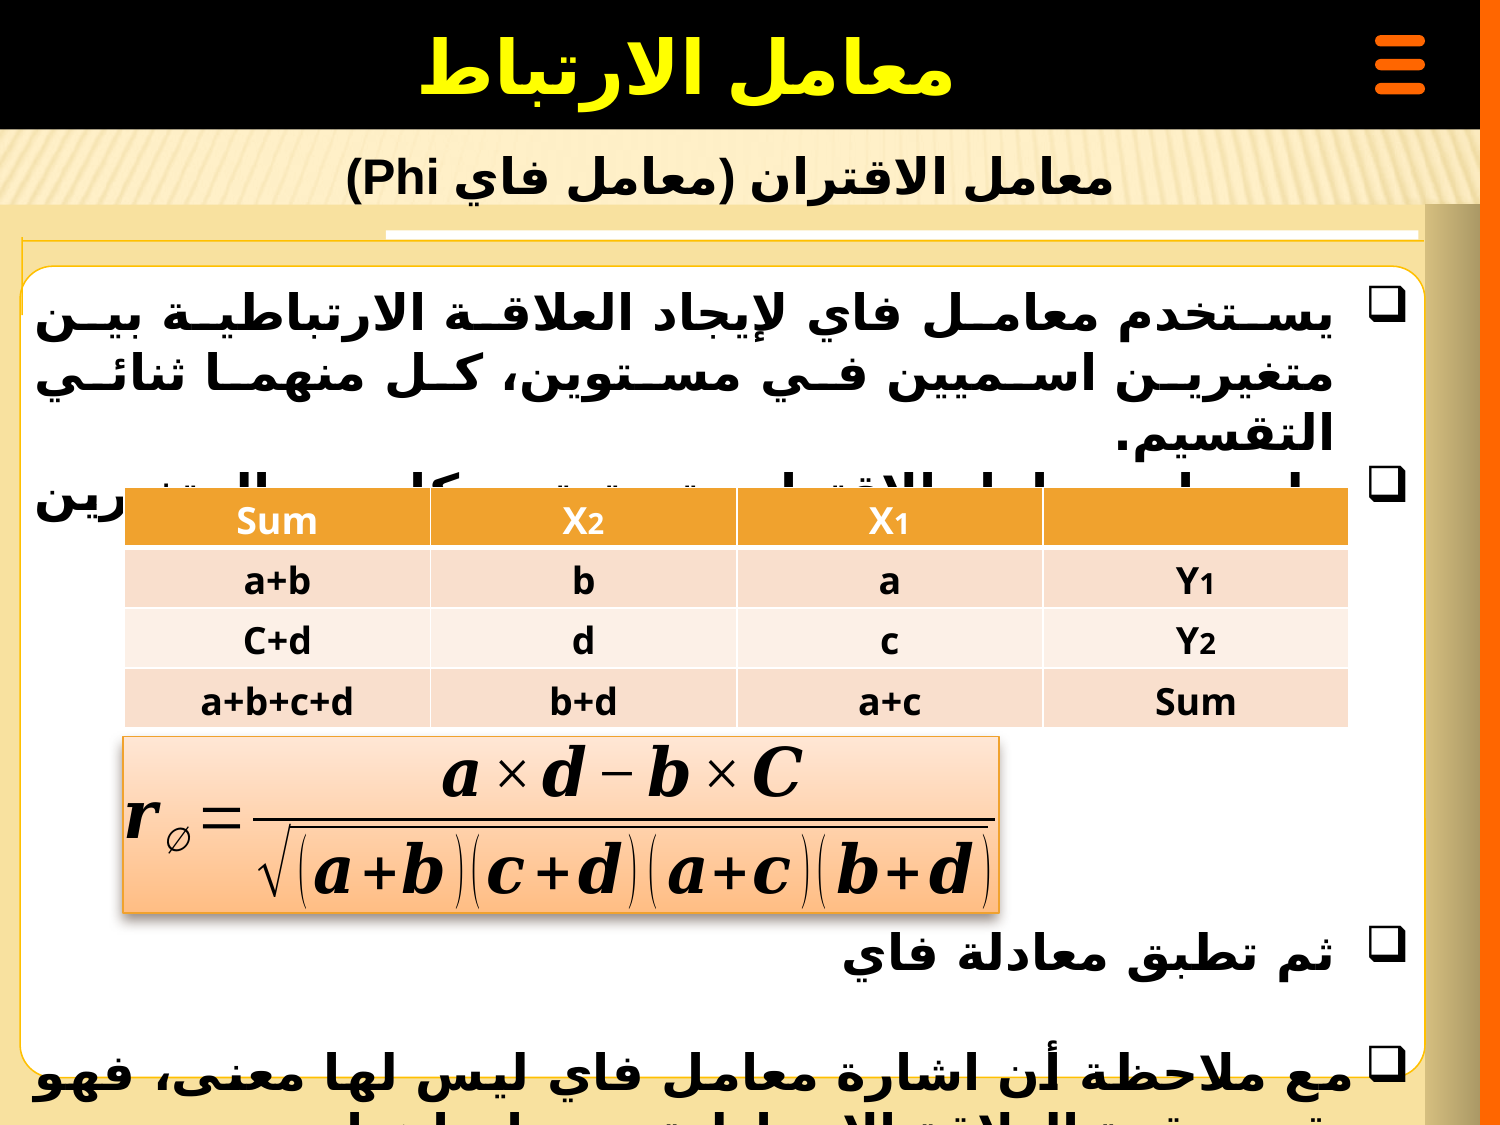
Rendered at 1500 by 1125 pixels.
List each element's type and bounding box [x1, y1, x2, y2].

text_box [0, 0, 1500, 1125]
